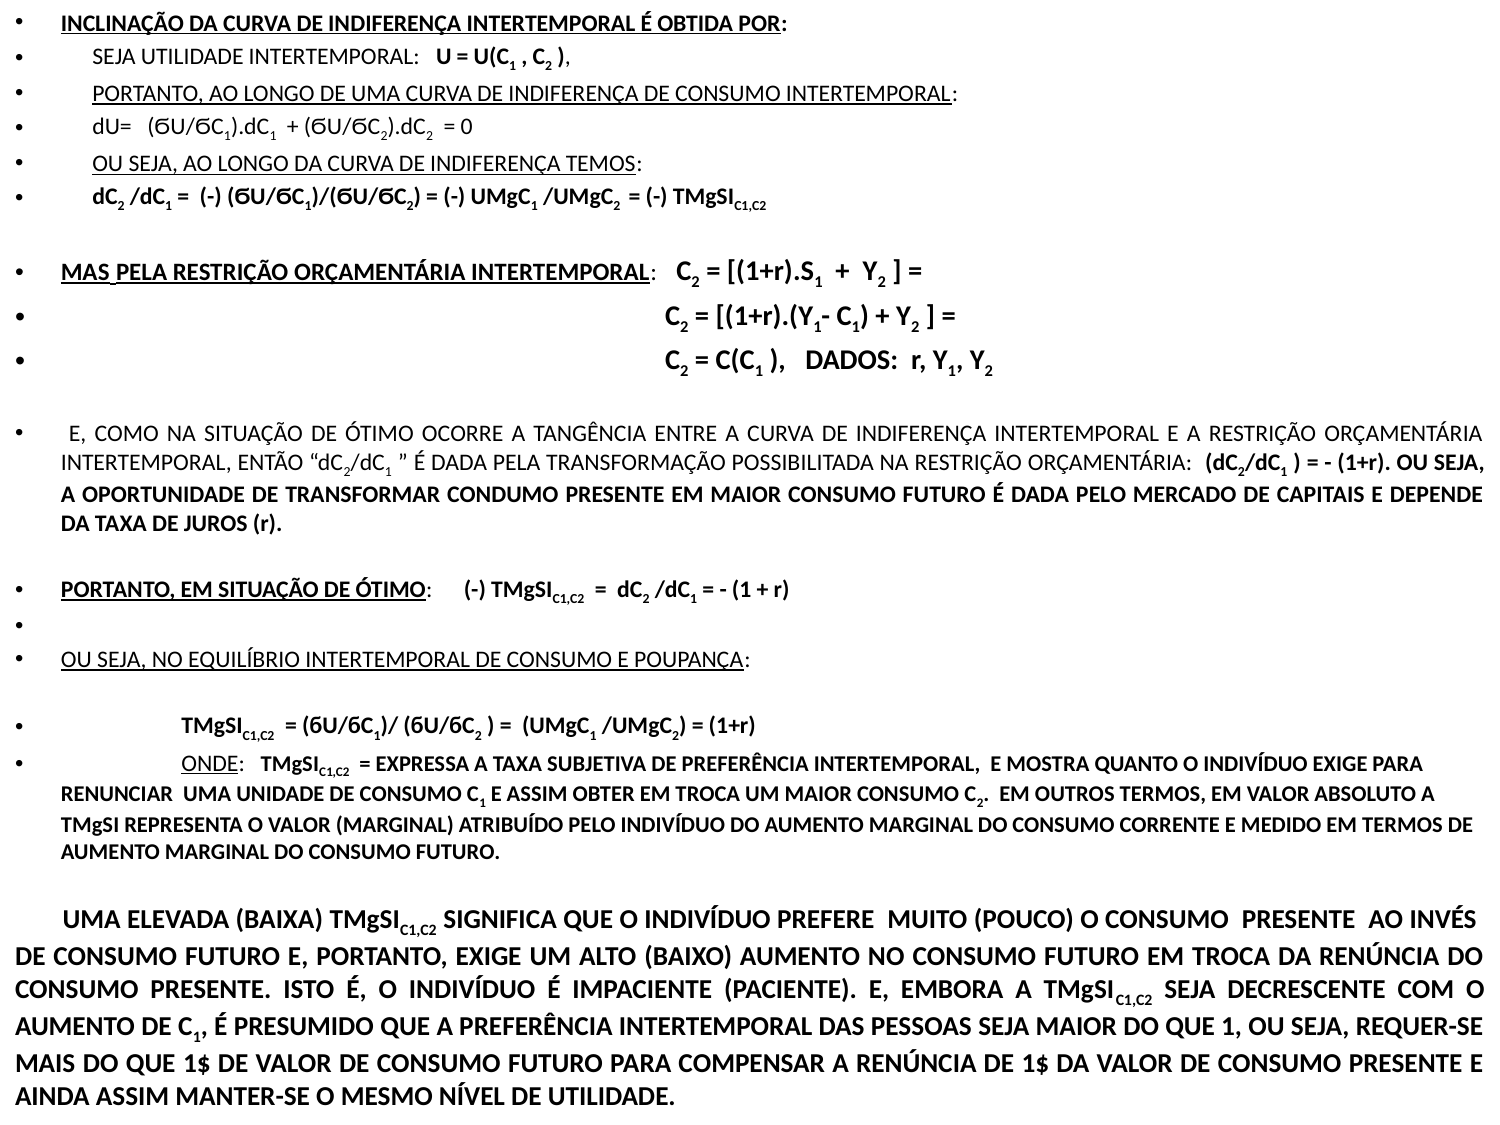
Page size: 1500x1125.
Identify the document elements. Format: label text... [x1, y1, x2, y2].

list INCLINAÇÃO DA CURVA DE INDIFERENÇA INTERTEMPORAL É OBTIDA POR: SEJA UTILIDADE INTERTEMPORAL: U = U(C1 , C2 ), PORTANTO, AO LONGO DE UMA CURVA DE INDIFERENÇA DE CONSUMO INTERTEMPORAL: dU= (ϬU/ϬC1).dC1 + (ϬU/ϬC2).dC2 = 0 OU SEJA, AO LONGO DA CURVA DE INDIFERENÇA TEMOS: dC2 /dC1 = (-) (ϬU/ϬC1)/(ϬU/ϬC2) = (-) UMgC1 /UMgC2 = (-) TMgSIC1,C2 MAS PELA RESTRIÇÃO ORÇAMENTÁRIA INTERTEMPORAL: C2 = [(1+r).S1 + Y2 ] = C2 = [(1+r).(Y1- C1) + Y2 ] = C2 = C(C1 ), DADOS: r, Y1, Y2 E, COMO NA SITUAÇÃO DE ÓTIMO OCORRE A TANGÊNCIA ENTRE A CURVA DE INDIFERENÇA INTERTEMPORAL E A RESTRIÇÃO ORÇAMENTÁRIA INTERTEMPORAL, ENTÃO “dC2/dC1 ” É DADA PELA TRANSFORMAÇÃO POSSIBILITADA NA RESTRIÇÃO ORÇAMENTÁRIA: (dC2/dC1 ) = - (1+r). OU SEJA, A OPORTUNIDADE DE TRANSFORMAR CONDUMO PRESENTE EM MAIOR CONSUMO FUTURO É DADA PELO MERCADO DE CAPITAIS E DEPENDE DA TAXA DE JUROS (r). PORTANTO, EM SITUAÇÃO DE ÓTIMO: (-) TMgSIC1,C2 = dC2 /dC1 = - (1 + r) OU SEJA, NO EQUILÍBRIO INTERTEMPORAL DE CONSUMO E POUPANÇA: TMgSIC1,C2 = (ϭU/ϭC1)/ (ϭU/ϭC2 ) = (UMgC1 /UMgC2) = (1+r) ONDE: TMgSIC1,C2 = EXPRESSA A TAXA SUBJETIVA DE PREFERÊNCIA INTERTEMPORAL, E MOSTRA QUANTO O INDIVÍDUO EXIGE PARA RENUNCIAR UMA UNIDADE DE CONSUMO C1 E ASSIM OBTER EM TROCA UM MAIOR CONSUMO C2. EM OUTROS TERMOS, EM VALOR ABSOLUTO A TMgSI REPRESENTA O VALOR (MARGINAL) ATRIBUÍDO PELO INDIVÍDUO DO AUMENTO MARGINAL DO CONSUMO CORRENTE E MEDIDO EM TERMOS DE AUMENTO MARGINAL DO CONSUMO FUTURO. UMA ELEVADA (BAIXA) TMgSIC1,C2 SIGNIFICA QUE O INDIVÍDUO PREFERE MUITO (POUCO) O CONSUMO PRESENTE AO INVÉS DE CONSUMO FUTURO E, PORTANTO, EXIGE UM ALTO (BAIXO) AUMENTO NO CONSUMO FUTURO EM TROCA DA RENÚNCIA DO CONSUMO PRESENTE. ISTO É, O INDIVÍDUO É IMPACIENTE (PACIENTE). E, EMBORA A TMgSIC1,C2 SEJA DECRESCENTE COM O AUMENTO DE C1, É PRESUMIDO QUE A PREFERÊNCIA INTERTEMPORAL DAS PESSOAS SEJA MAIOR DO QUE 1, OU SEJA, REQUER-SE MAIS DO QUE 1$ DE VALOR DE CONSUMO FUTURO PARA COMPENSAR A RENÚNCIA DE 1$ DA VALOR DE CONSUMO PRESENTE E AINDA ASSIM MANTER-SE O MESMO NÍVEL DE UTILIDADE. [0, 0, 1500, 1125]
